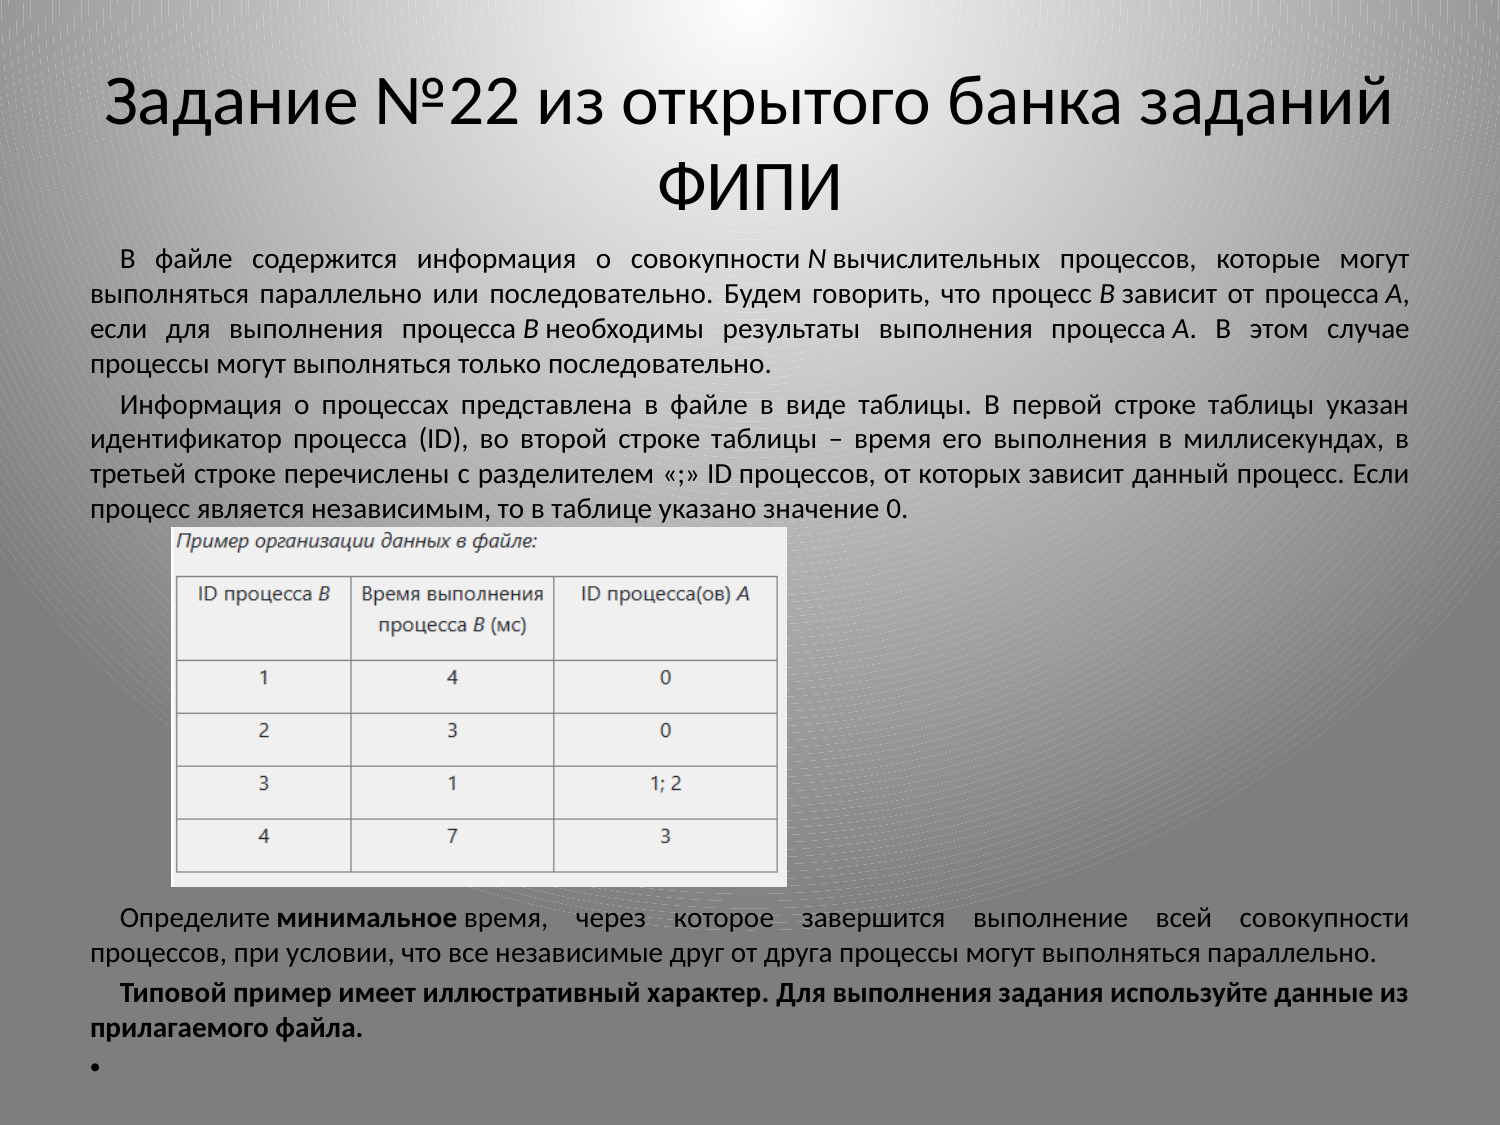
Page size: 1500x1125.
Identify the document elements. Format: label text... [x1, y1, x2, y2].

title Задание №22 из открытого банка заданий ФИПИ [75, 45, 1425, 231]
picture [170, 526, 787, 888]
list В файле содержится информация о совокупности N вычислительных процессов, которые могут выполняться параллельно или последовательно. Будем говорить, что процесс B зависит от процесса A, если для выполнения процесса B необходимы результаты выполнения процесса A. В этом случае процессы могут выполняться только последовательно. Информация о процессах представлена в файле в виде таблицы. В первой строке таблицы указан идентификатор процесса (ID), во второй строке таблицы – время его выполнения в миллисекундах, в третьей строке перечислены с разделителем «;» ID процессов, от которых зависит данный процесс. Если процесс является независимым, то в таблице указано значение 0. Определите минимальное время, через которое завершится выполнение всей совокупности процессов, при условии, что все независимые друг от друга процессы могут выполняться параллельно. Типовой пример имеет иллюстративный характер. Для выполнения задания используйте данные из прилагаемого файла. [75, 231, 1425, 1094]
